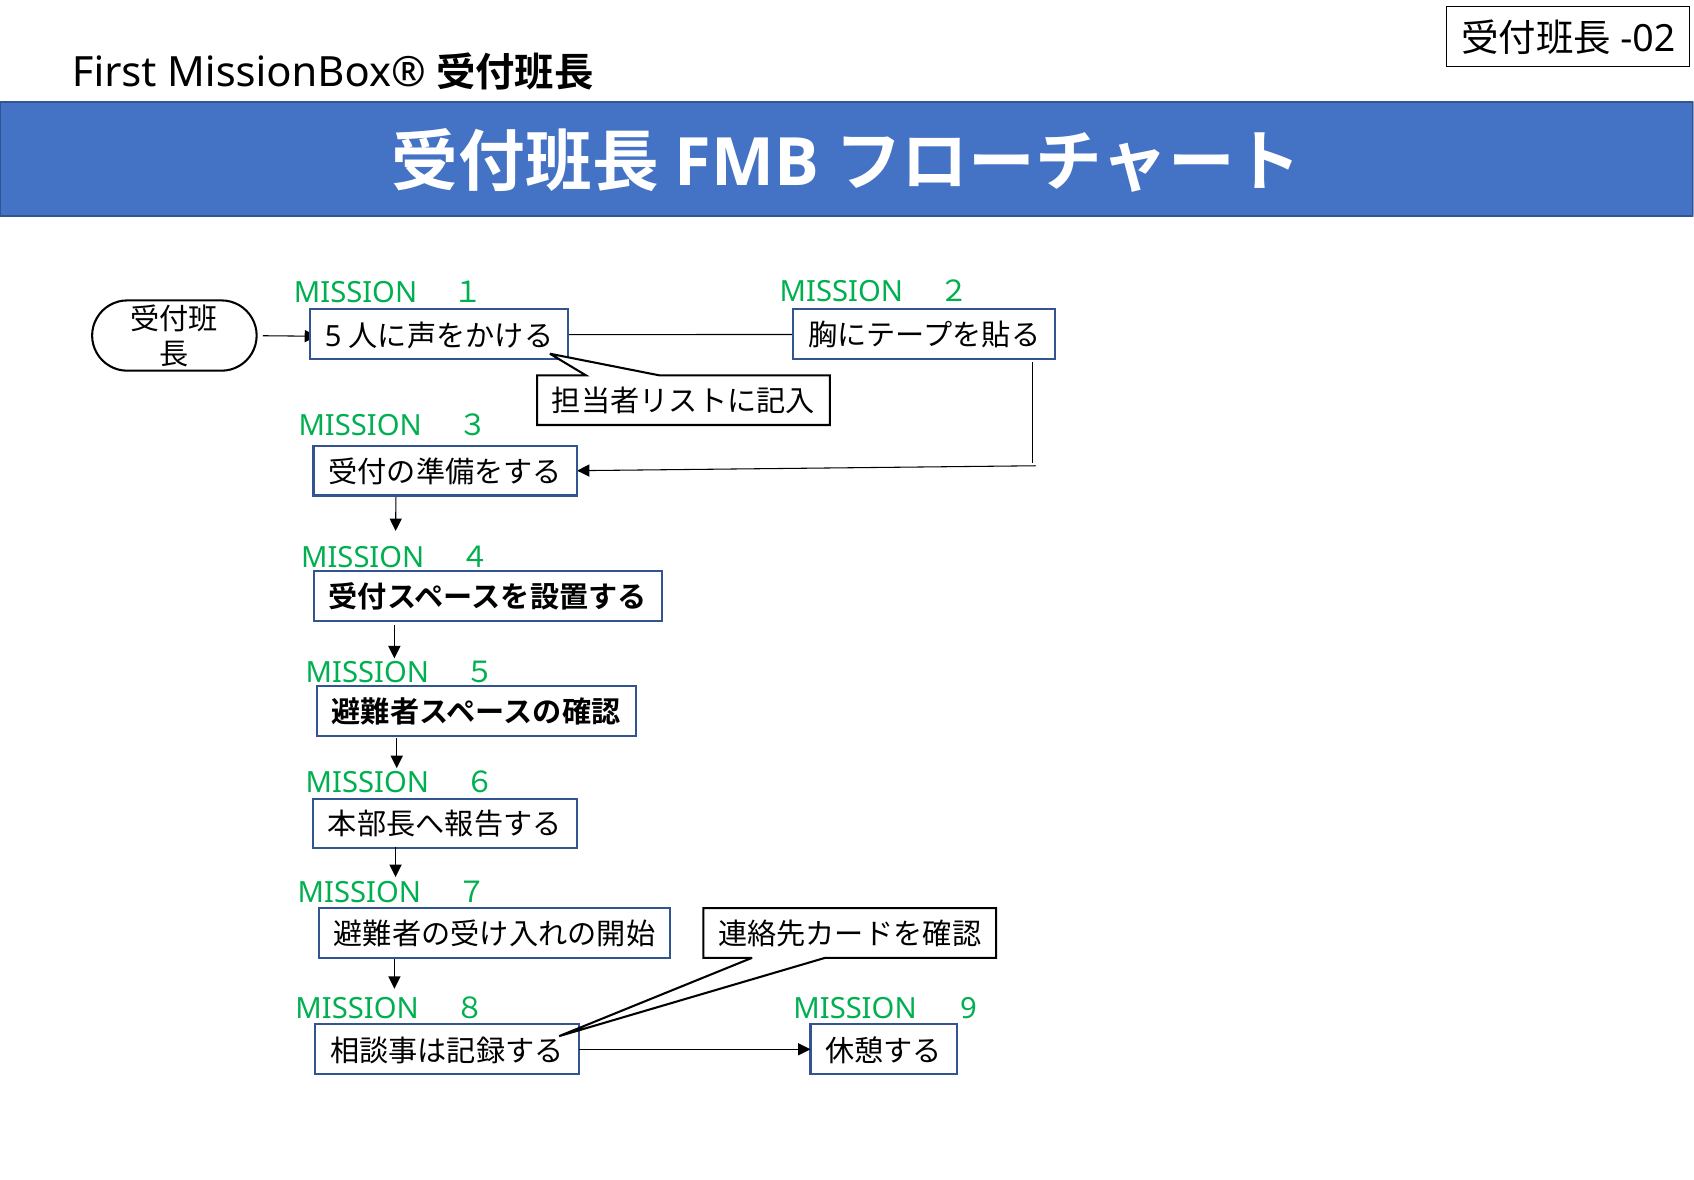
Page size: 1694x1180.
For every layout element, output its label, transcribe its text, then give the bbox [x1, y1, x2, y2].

text_box 避難者スペースの確認 [316, 685, 637, 737]
text_box 受付班長FMBフローチャート [0, 101, 1694, 217]
text_box MISSION ５ [290, 645, 510, 696]
text_box MISSION ８ [280, 981, 500, 1032]
text_box MISSION ２ [764, 264, 984, 315]
text_box MISSION ６ [290, 755, 510, 806]
text_box 胸にテープを貼る [792, 308, 1056, 360]
text_box MISSION ３ [283, 399, 503, 449]
text_box MISSION ４ [286, 530, 505, 581]
text_box 5人に声をかける [309, 308, 569, 360]
text_box 受付班長 [91, 299, 258, 372]
text_box 避難者の受け入れの開始 [318, 907, 671, 959]
text_box 受付スペースを設置する [313, 570, 663, 622]
text_box 受付の準備をする [312, 445, 578, 497]
text_box 相談事は記録する [314, 1023, 580, 1075]
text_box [573, 465, 1036, 472]
text_box MISSION ７ [282, 865, 502, 916]
text_box 受付班長-02 [1446, 6, 1690, 67]
text_box MISSION １ [279, 265, 498, 316]
text_box 休憩する [809, 1023, 958, 1075]
text_box 連絡先カードを確認 [558, 907, 998, 1038]
text_box 担当者リストに記入 [536, 352, 831, 427]
text_box First MissionBox®受付班長 [0, 37, 609, 103]
text_box 本部長へ報告する [312, 798, 578, 849]
text_box MISSION 9 [778, 981, 992, 1032]
